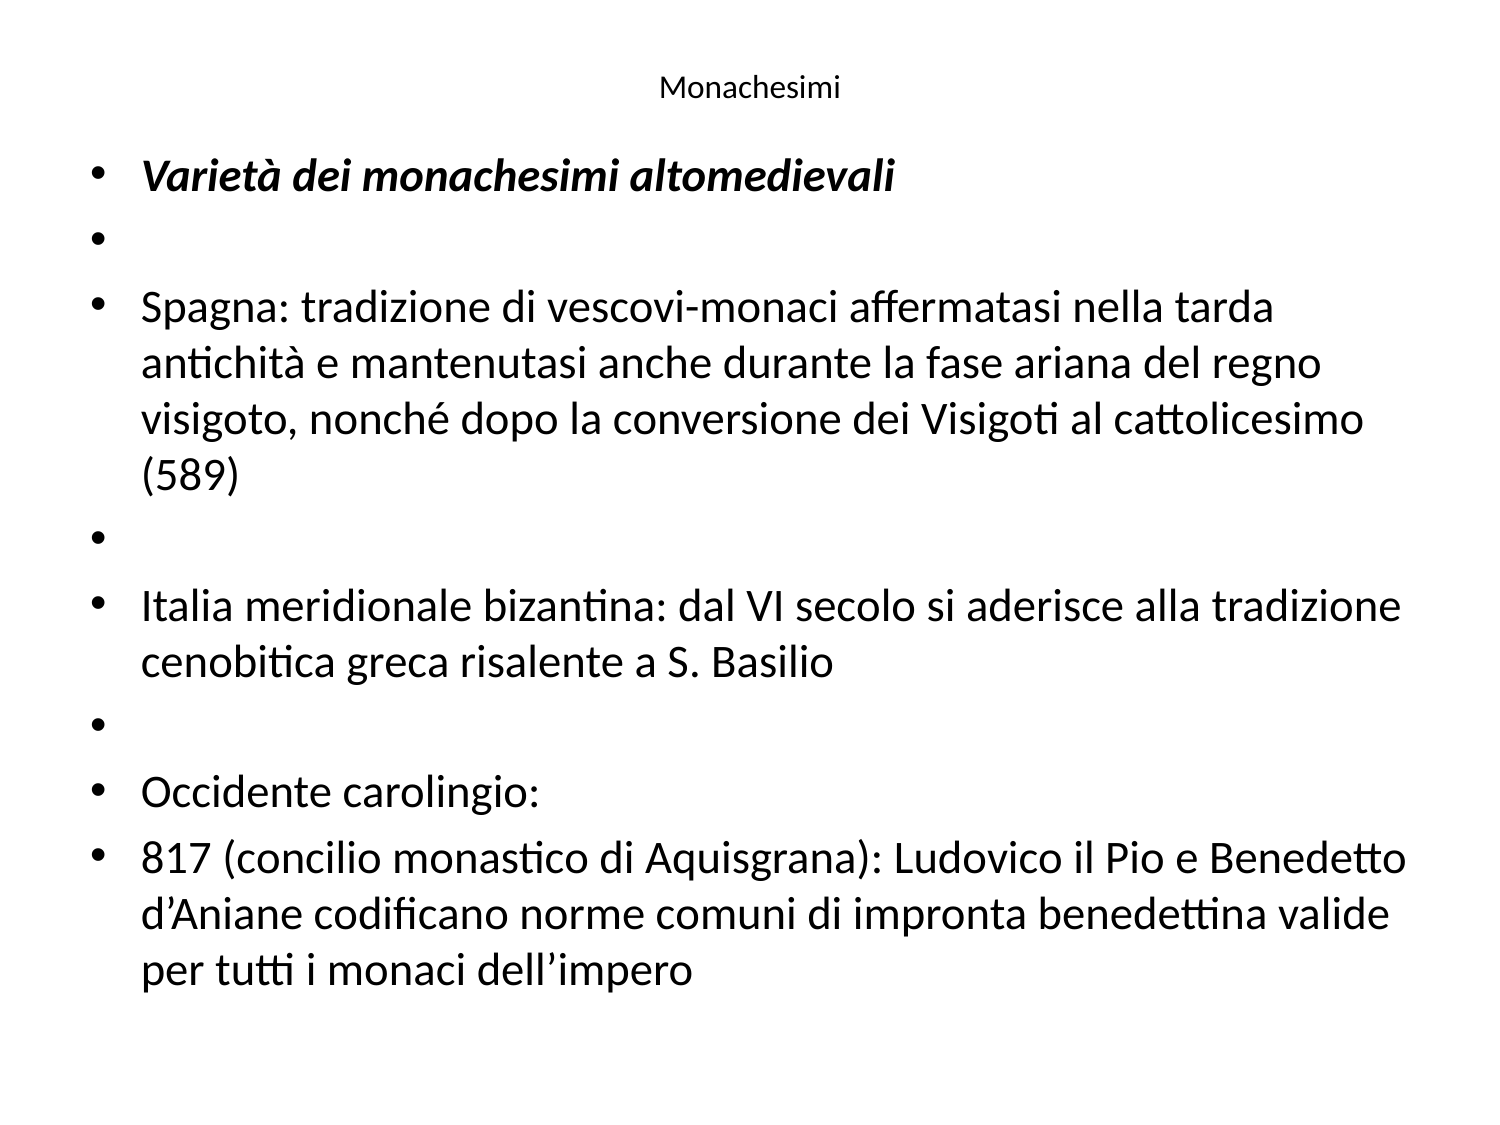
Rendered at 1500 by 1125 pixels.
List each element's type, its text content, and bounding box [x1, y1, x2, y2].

title Monachesimi [75, 45, 1425, 126]
list Varietà dei monachesimi altomedievali Spagna: tradizione di vescovi-monaci affermatasi nella tarda antichità e mantenutasi anche durante la fase ariana del regno visigoto, nonché dopo la conversione dei Visigoti al cattolicesimo (589) Italia meridionale bizantina: dal VI secolo si aderisce alla tradizione cenobitica greca risalente a S. Basilio Occidente carolingio: 817 (concilio monastico di Aquisgrana): Ludovico il Pio e Benedetto d’Aniane codificano norme comuni di impronta benedettina valide per tutti i monaci dell’impero [75, 137, 1425, 1005]
